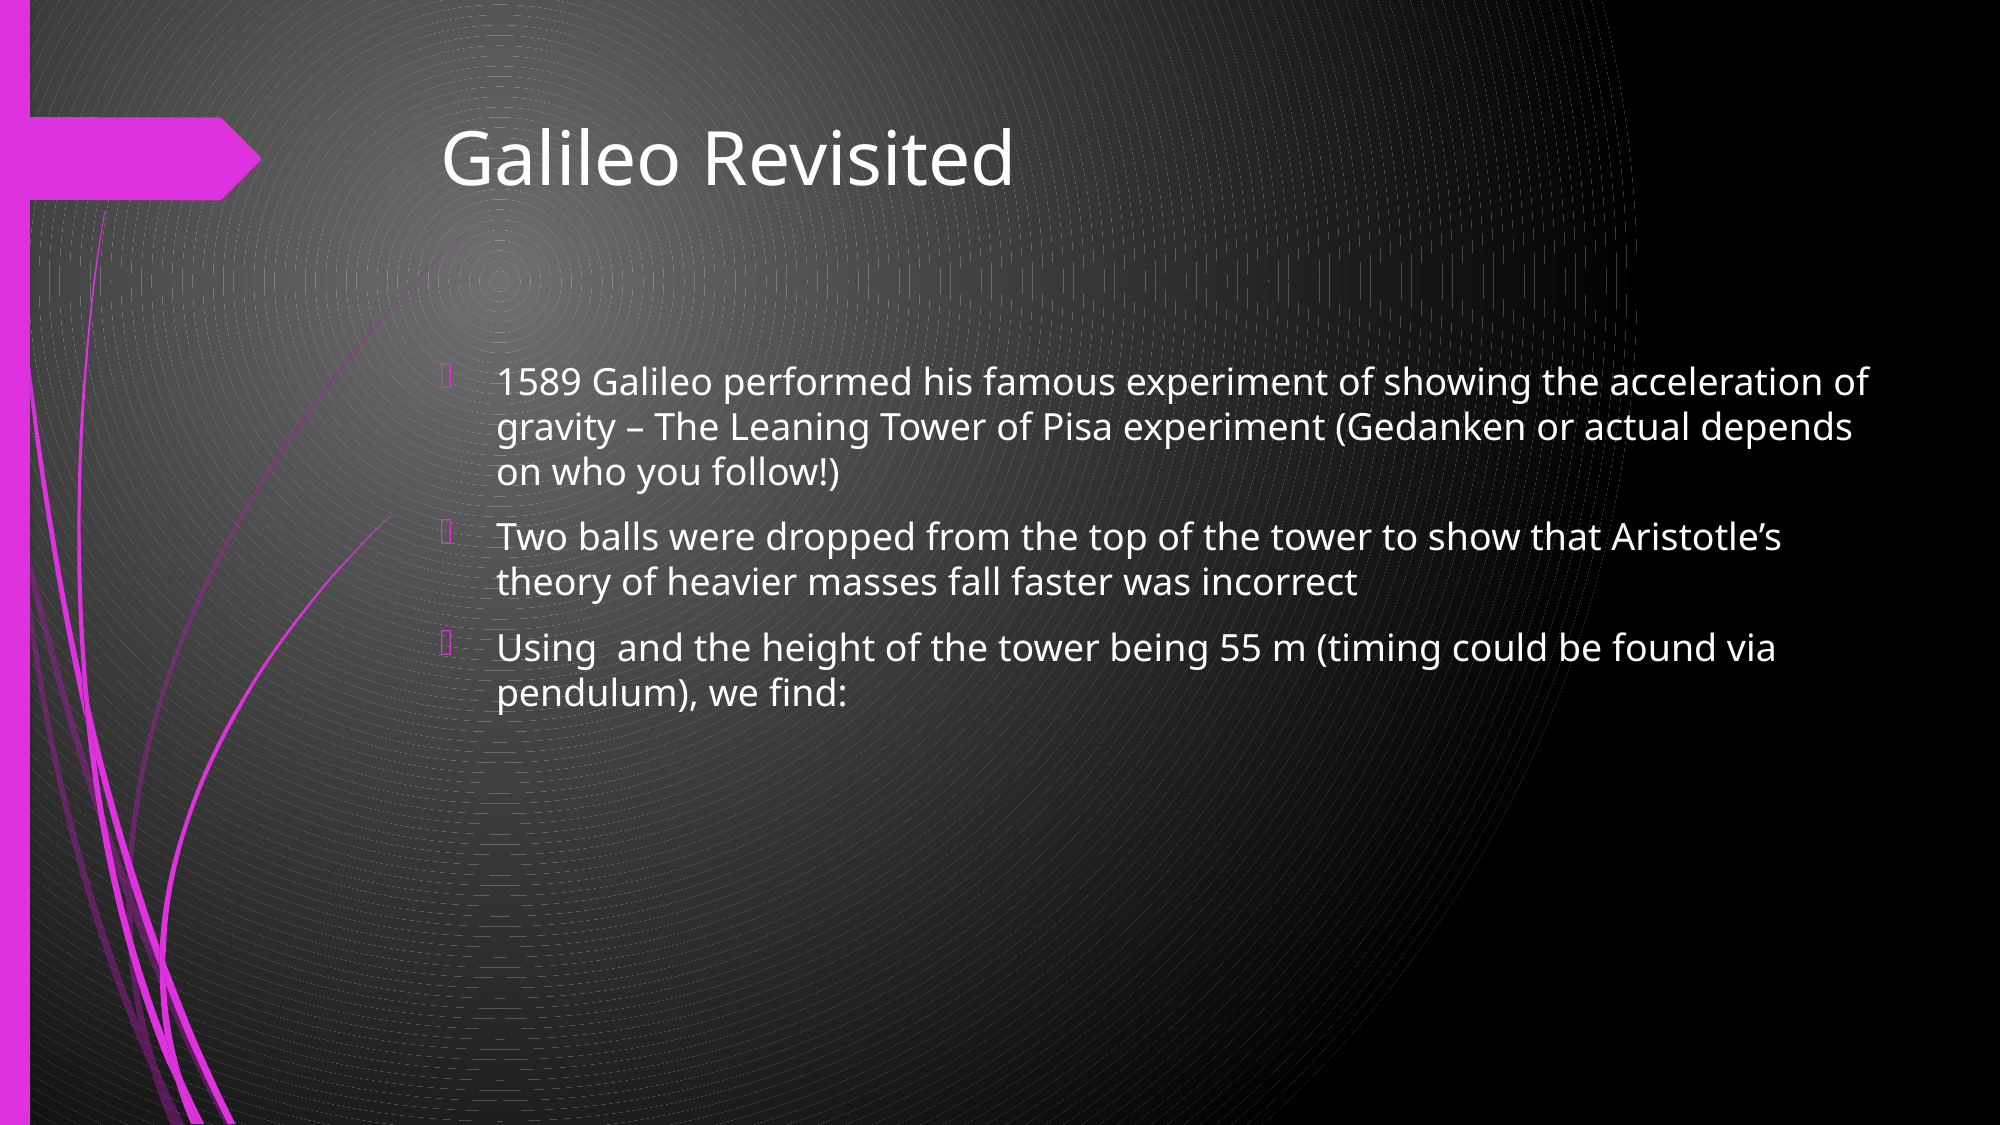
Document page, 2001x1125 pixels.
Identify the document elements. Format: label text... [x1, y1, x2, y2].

title Galileo Revisited [425, 102, 1888, 313]
